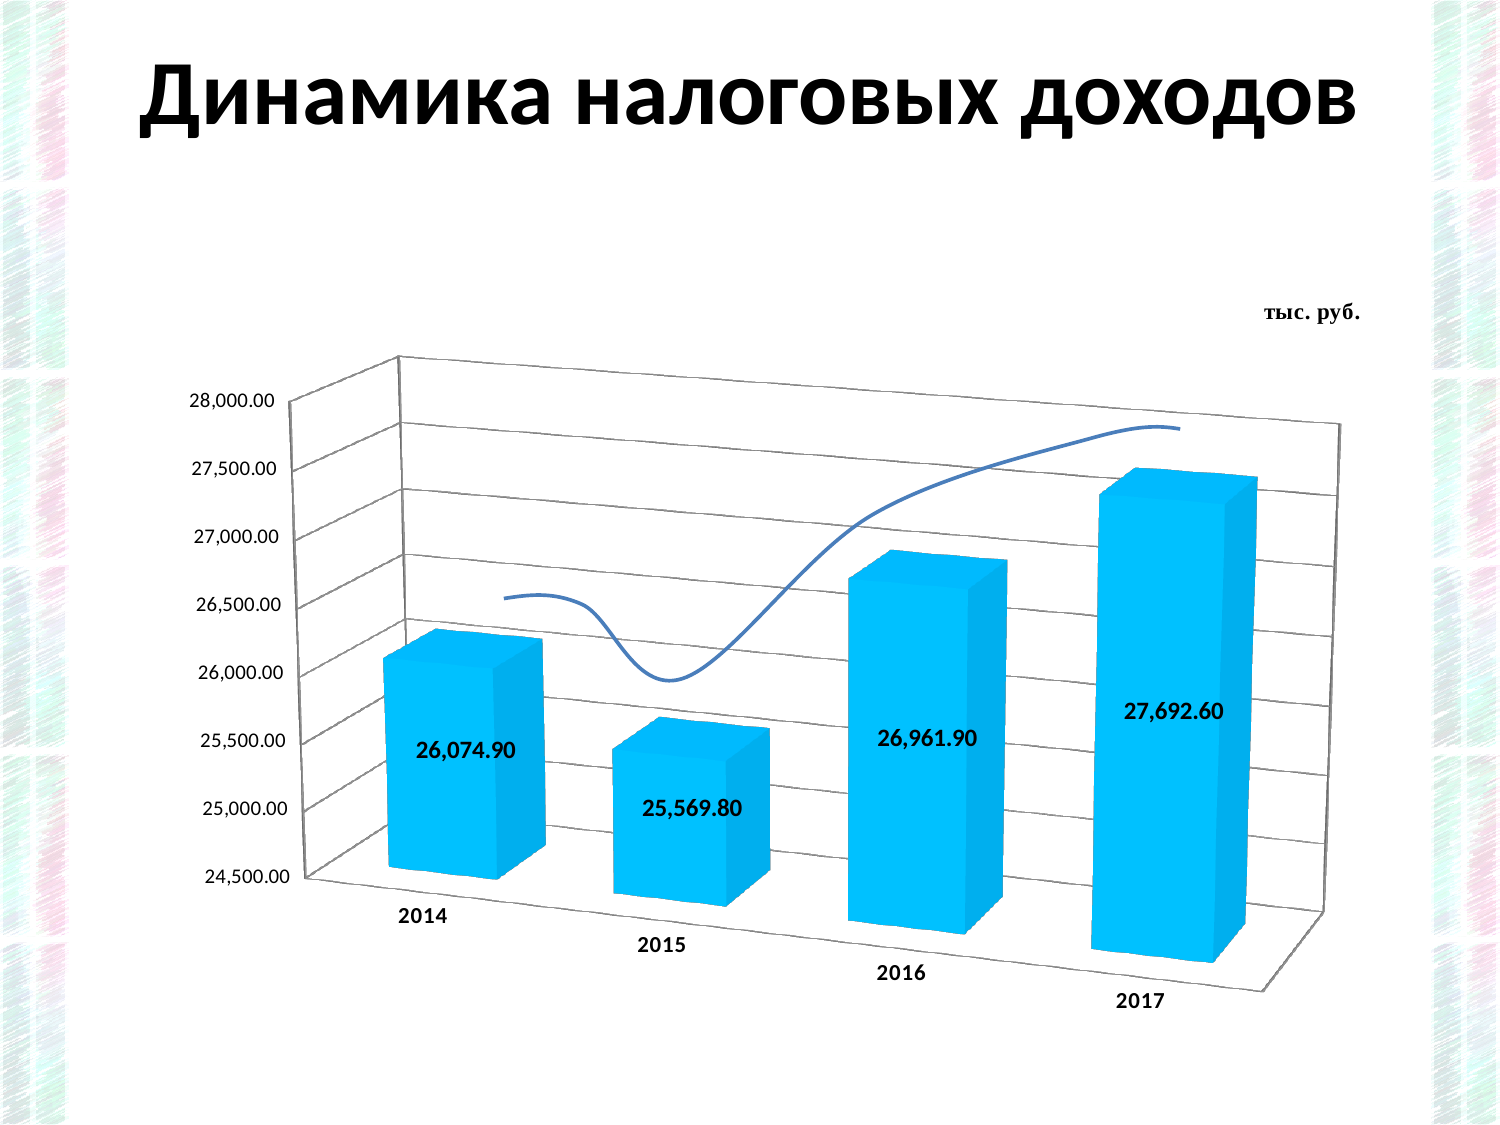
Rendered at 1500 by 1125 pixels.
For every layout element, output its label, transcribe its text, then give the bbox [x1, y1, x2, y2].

picture [0, 0, 69, 1125]
picture [1431, 0, 1500, 1125]
title Динамика налоговых доходов [75, 0, 1425, 151]
chart [74, 152, 1426, 1125]
